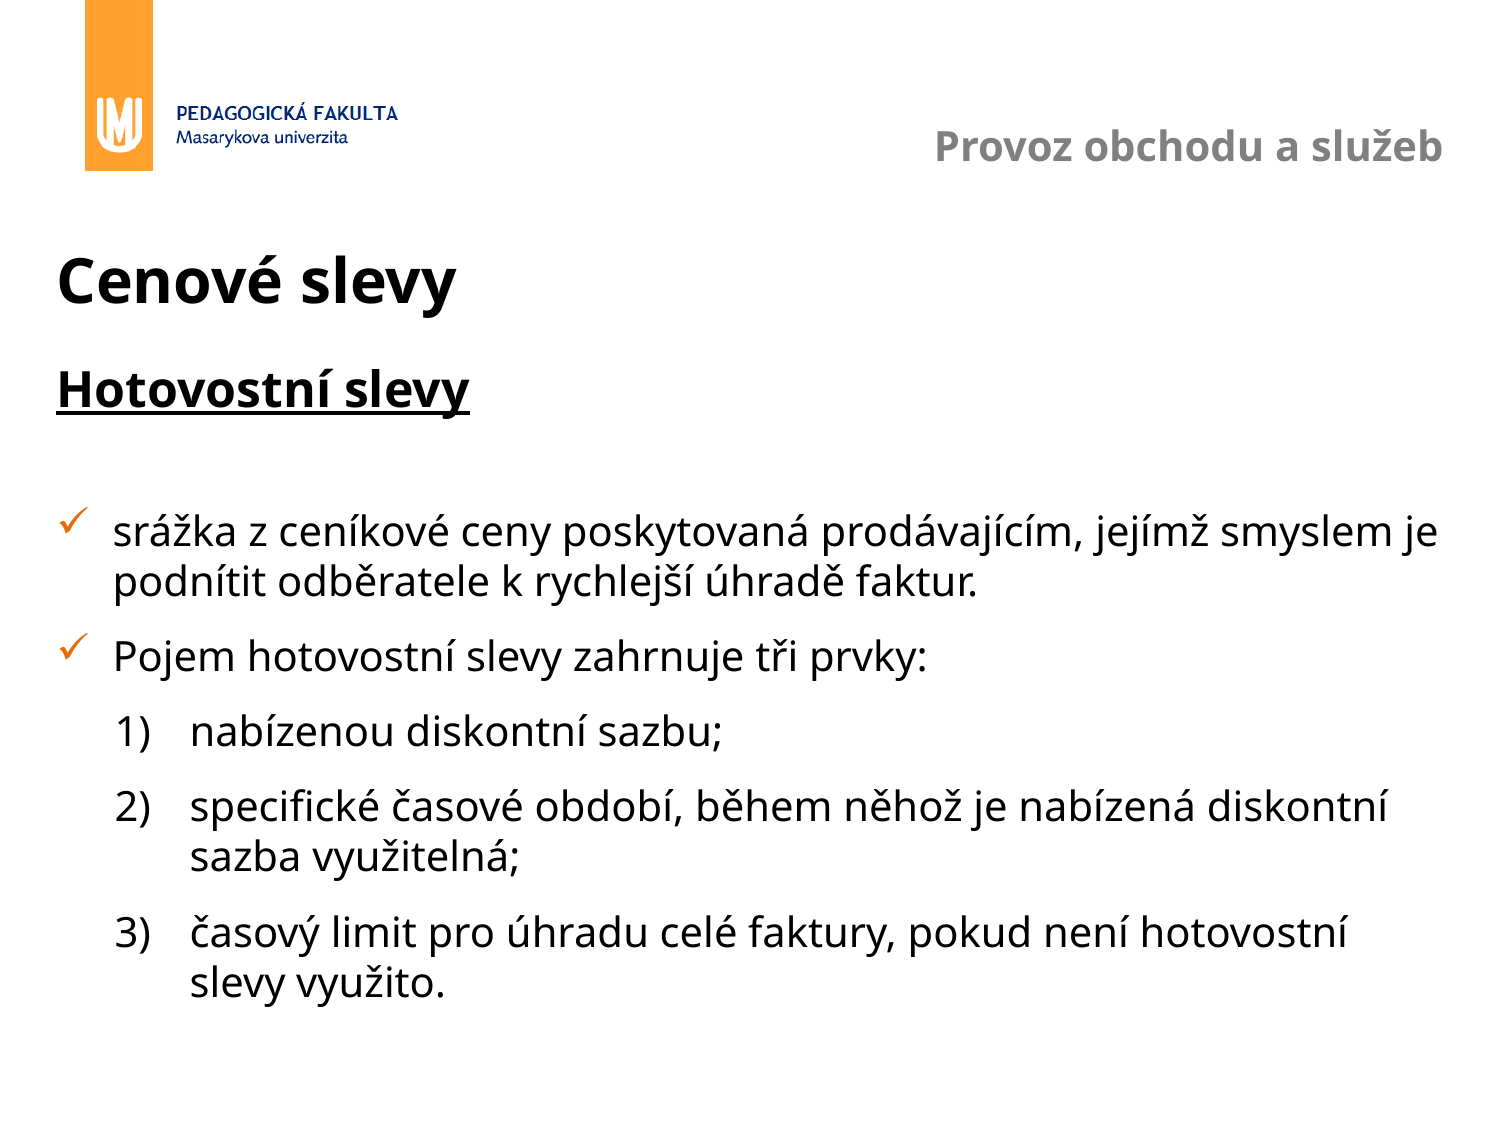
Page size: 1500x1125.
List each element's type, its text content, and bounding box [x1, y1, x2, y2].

text_box Provoz obchodu a služeb [513, 29, 1459, 178]
title Cenové slevy [41, 219, 1459, 337]
text_box Hotovostní slevy srážka z ceníkové ceny poskytovaná prodávajícím, jejímž smyslem je podnítit odběratele k rychlejší úhradě faktur. Pojem hotovostní slevy zahrnuje tři prvky: nabízenou diskontní sazbu; specifické časové období, během něhož je nabízená diskontní sazba využitelná; časový limit pro úhradu celé faktury, pokud není hotovostní slevy využito. [41, 349, 1459, 1083]
picture [0, 0, 457, 178]
